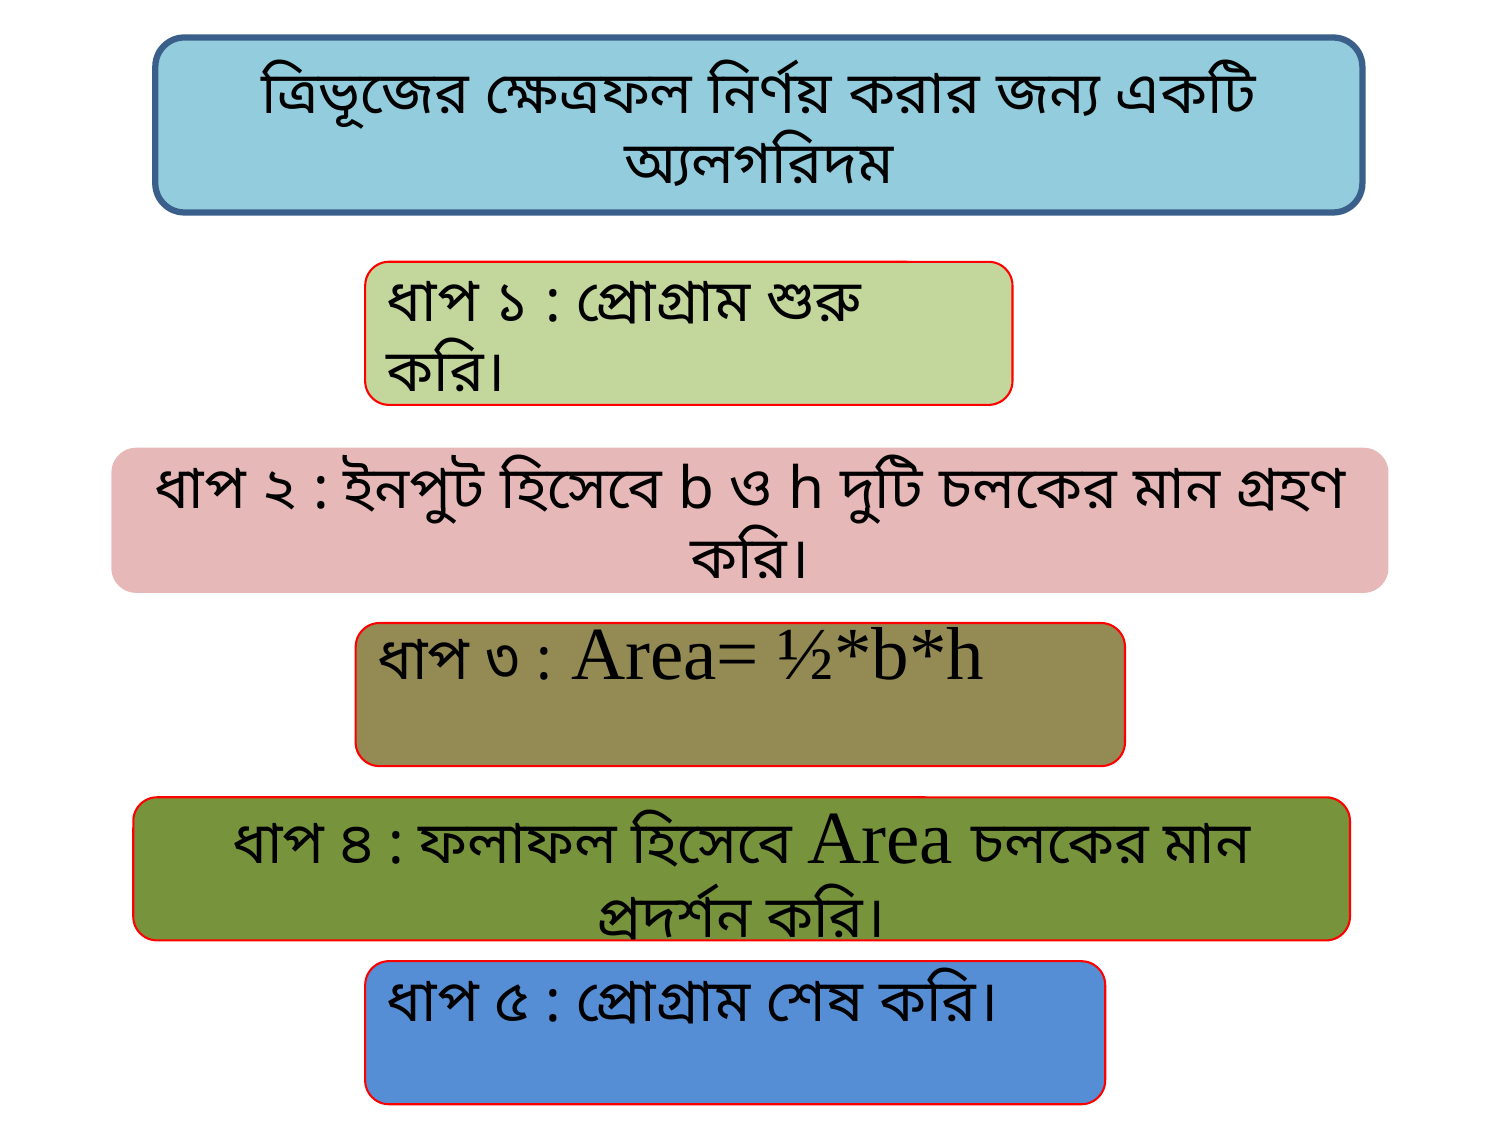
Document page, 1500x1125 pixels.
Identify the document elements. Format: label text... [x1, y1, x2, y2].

text_box ধাপ ৪ : ফলাফল হিসেবে Area চলকের মান প্রদর্শন করি। [131, 795, 1353, 943]
text_box ধাপ ৫ : প্রোগ্রাম শেষ করি। [363, 959, 1108, 1107]
text_box ধাপ ১ : প্রোগ্রাম শুরু করি। [363, 259, 1015, 407]
text_box ত্রিভূজের ক্ষেত্রফল নির্ণয় করার জন্য একটি অ্যলগরিদম [153, 35, 1365, 215]
text_box ধাপ ২ : ইনপুট হিসেবে b ও h দুটি চলকের মান গ্রহণ করি। [110, 446, 1390, 594]
text_box ধাপ ৩ : Area= ½*b*h [353, 620, 1128, 769]
